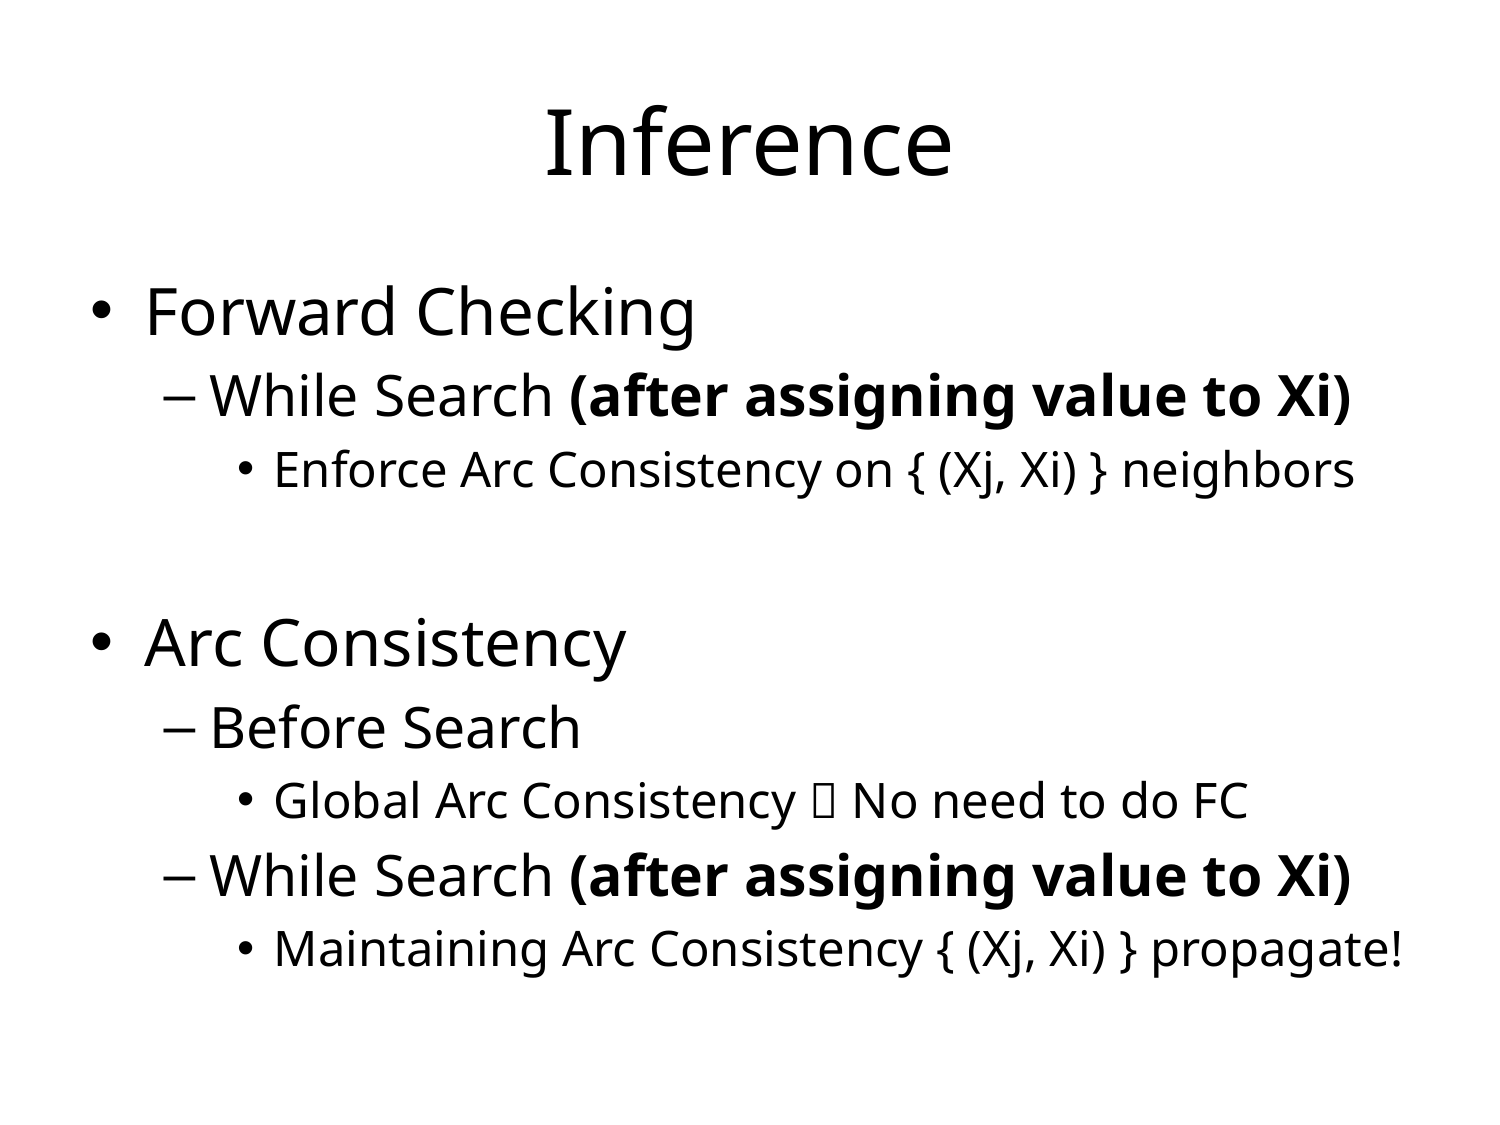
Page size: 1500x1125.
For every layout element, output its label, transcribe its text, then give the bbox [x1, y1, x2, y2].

list Forward Checking While Search (after assigning value to Xi) Enforce Arc Consistency on { (Xj, Xi) } neighbors Arc Consistency Before Search Global Arc Consistency  No need to do FC While Search (after assigning value to Xi) Maintaining Arc Consistency { (Xj, Xi) } propagate! [75, 262, 1425, 1005]
title Inference [75, 45, 1425, 233]
